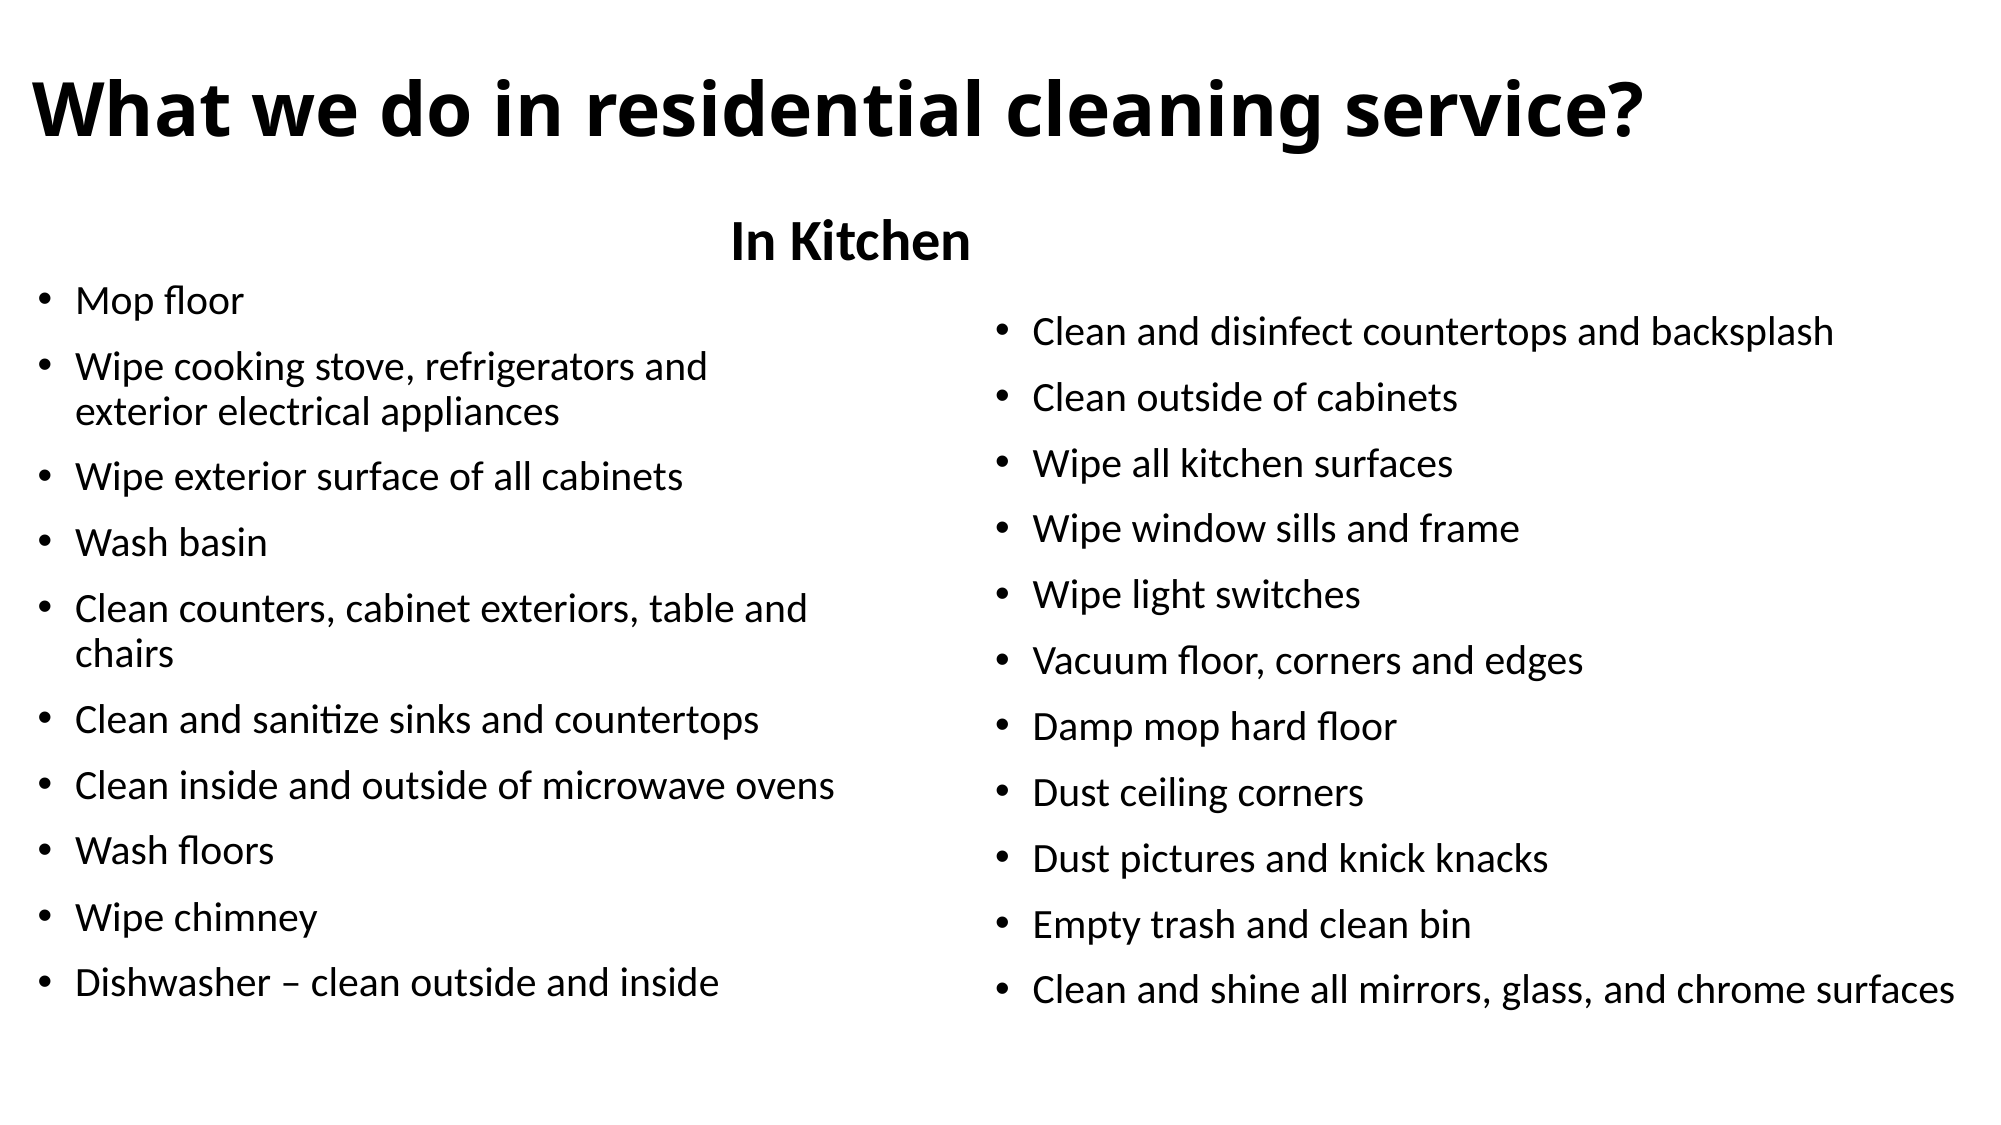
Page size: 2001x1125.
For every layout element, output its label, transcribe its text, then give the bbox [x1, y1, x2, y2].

text_box In Kitchen [715, 194, 1018, 280]
list Mop floor Wipe cooking stove, refrigerators and exterior electrical appliances Wipe exterior surface of all cabinets Wash basin Clean counters, cabinet exteriors, table and chairs Clean and sanitize sinks and countertops Clean inside and outside of microwave ovens Wash floors Wipe chimney Dishwasher – clean outside and inside [22, 270, 867, 1029]
title What we do in residential cleaning service? [17, 3, 1743, 221]
text_box Clean and disinfect countertops and backsplash Clean outside of cabinets Wipe all kitchen surfaces Wipe window sills and frame Wipe light switches Vacuum floor, corners and edges Damp mop hard floor Dust ceiling corners Dust pictures and knick knacks Empty trash and clean bin Clean and shine all mirrors, glass, and chrome surfaces [980, 302, 1979, 1014]
